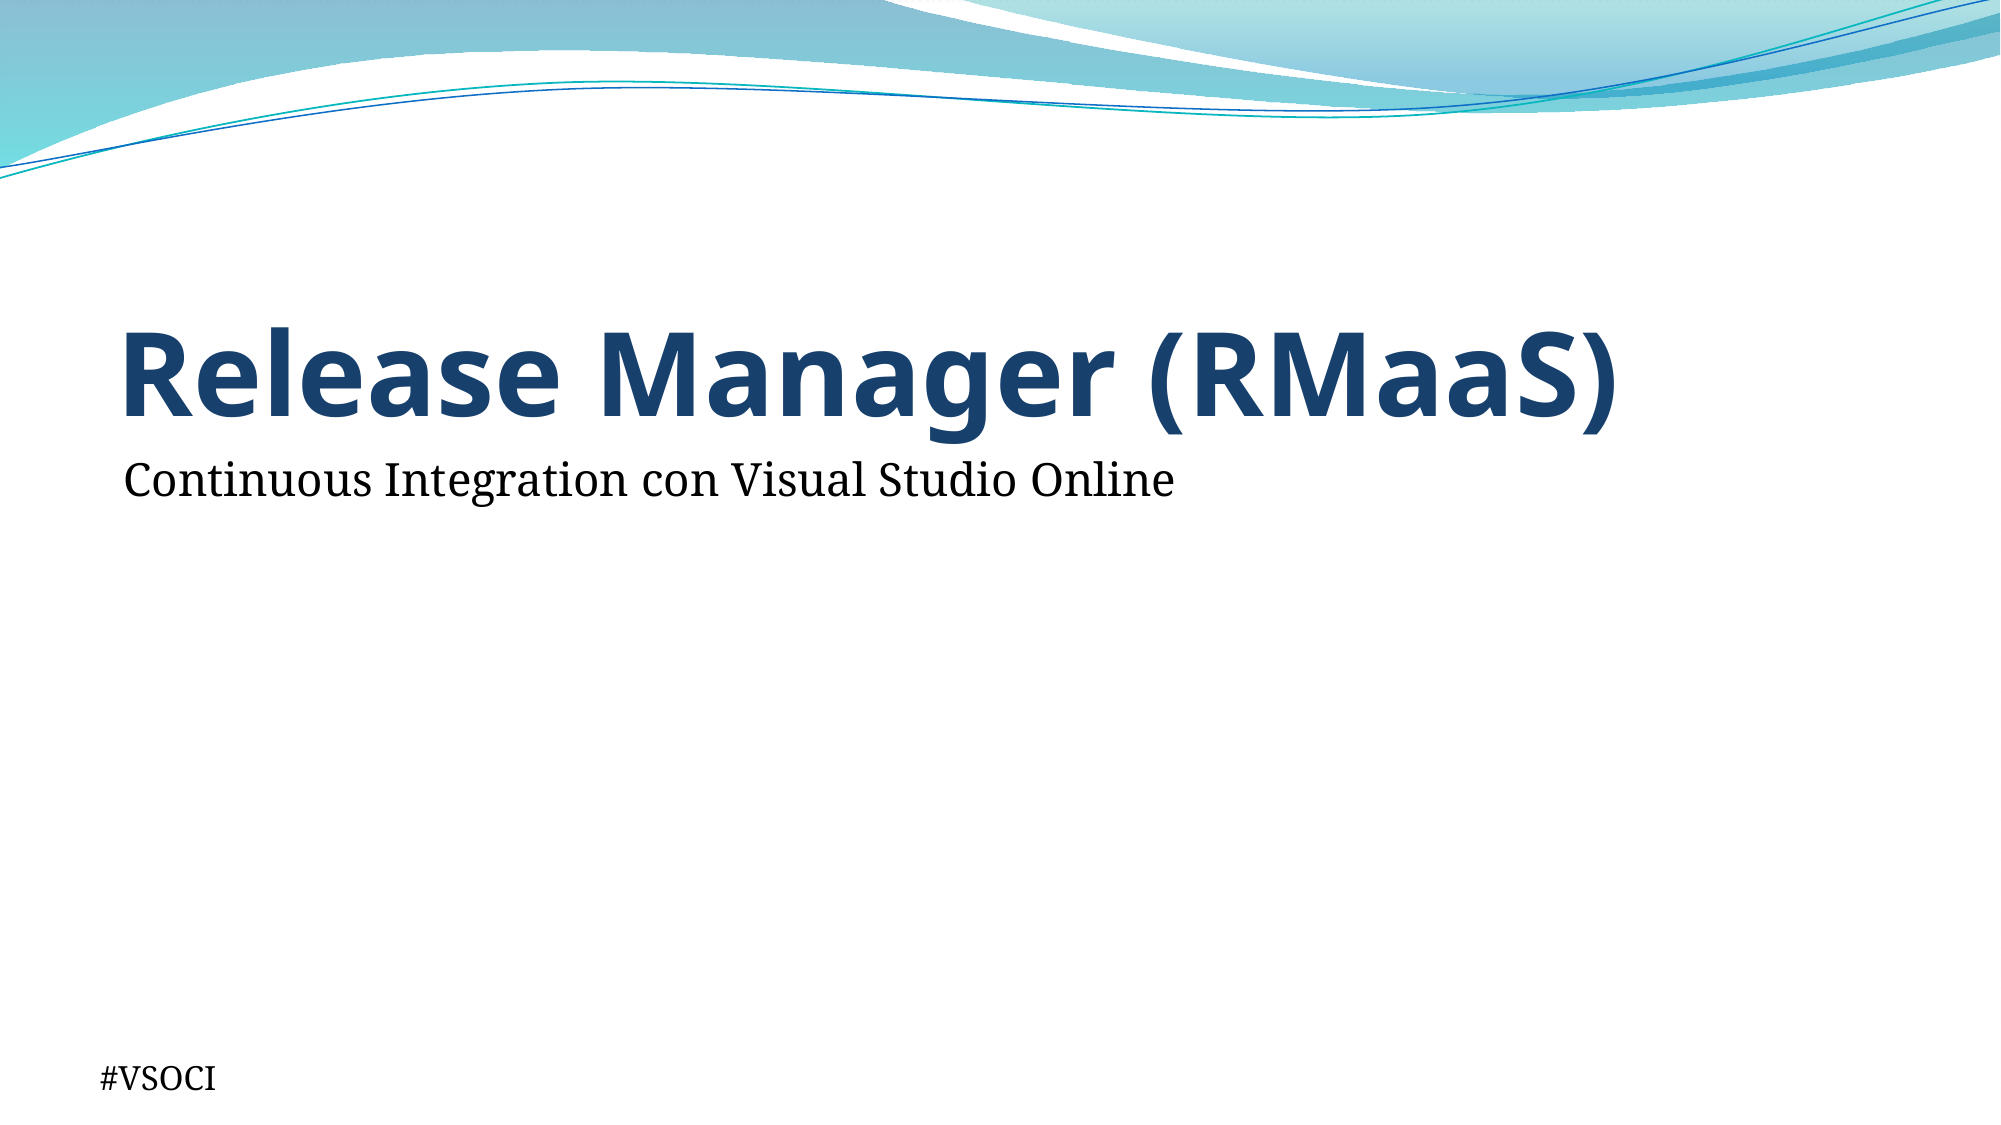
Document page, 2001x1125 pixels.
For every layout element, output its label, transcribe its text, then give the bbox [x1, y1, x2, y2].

footer #VSOCI [99, 1042, 1317, 1103]
list Continuous Integration con Visual Studio Online [115, 443, 1816, 692]
title Release Manager (RMaaS) [115, 216, 1816, 440]
